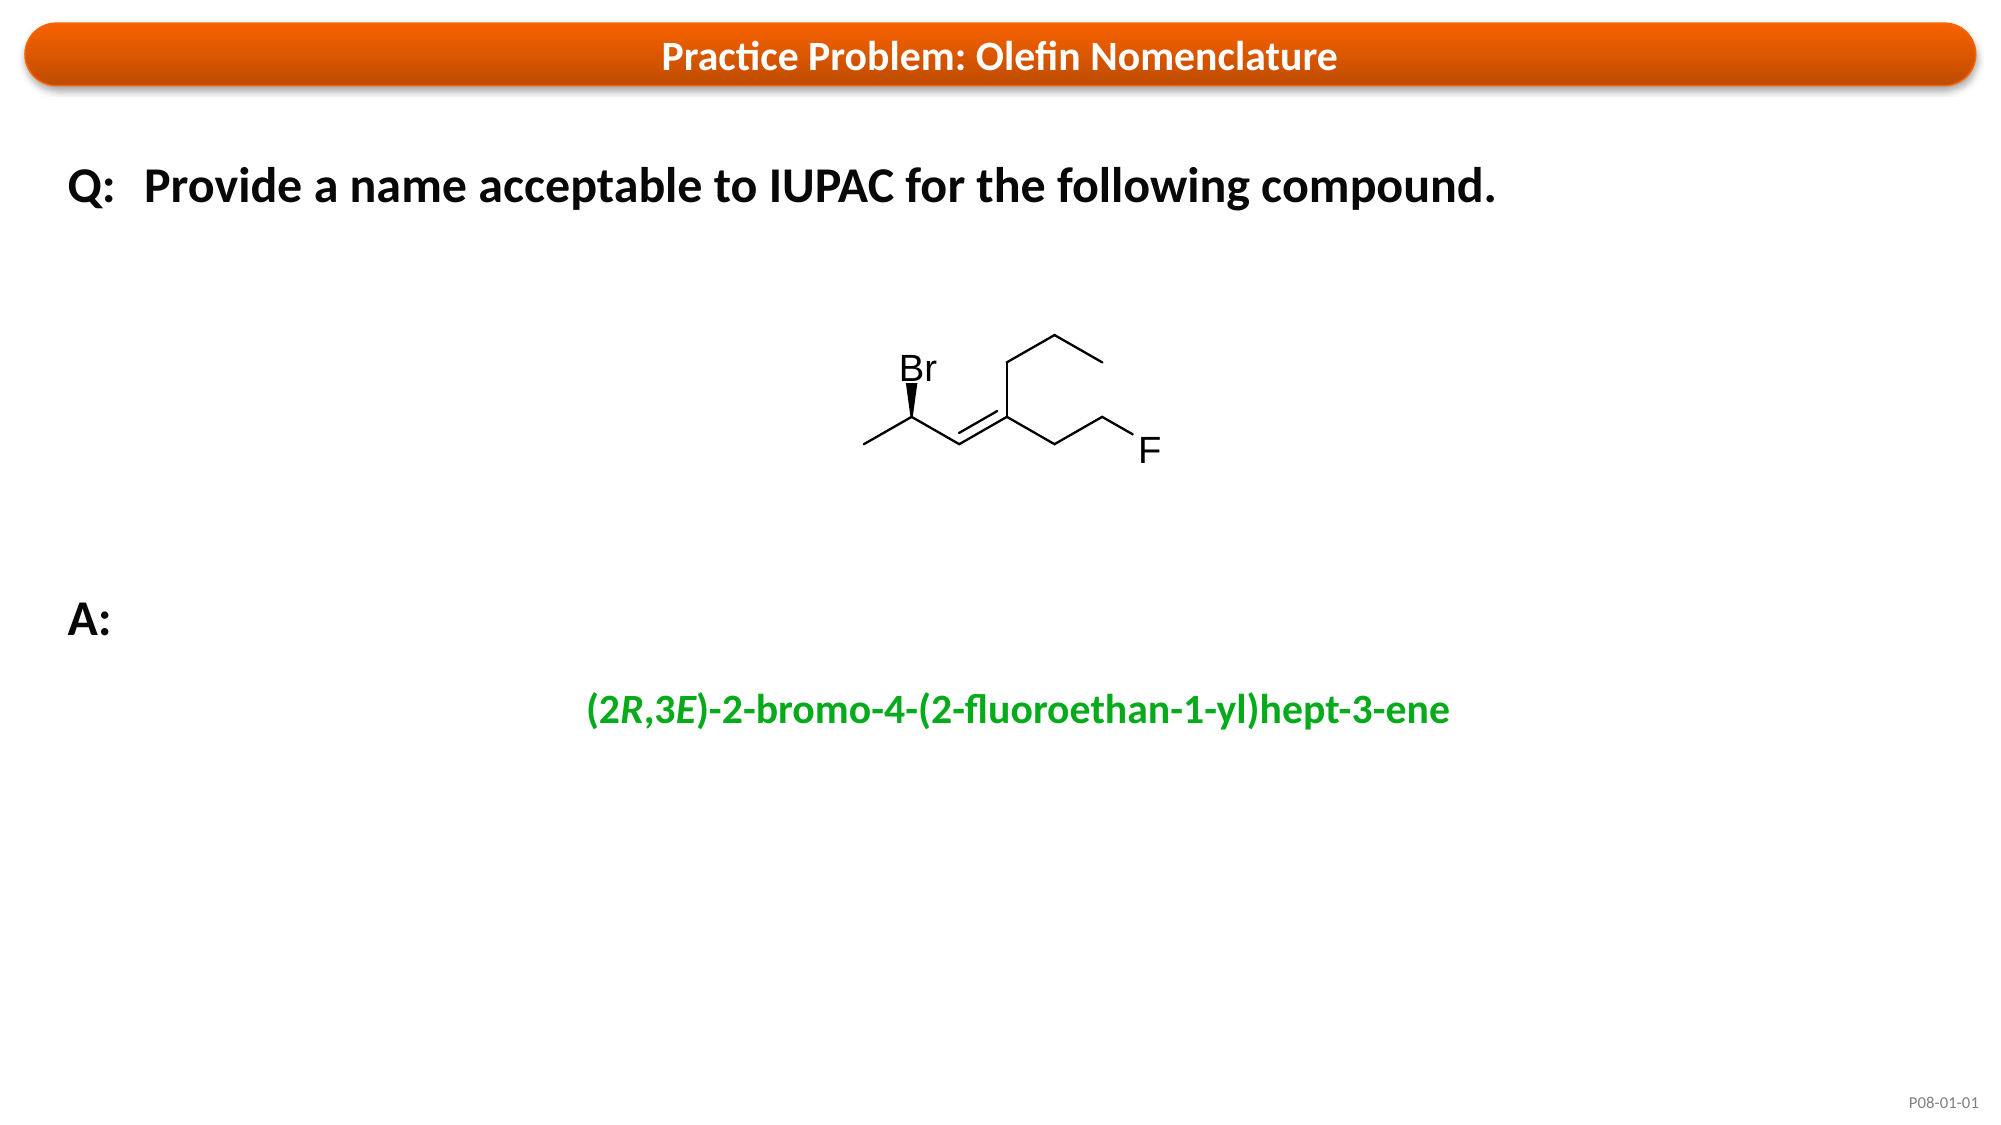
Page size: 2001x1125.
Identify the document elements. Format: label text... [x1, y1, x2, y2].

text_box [858, 329, 1173, 472]
text_box (2R,3E)-2-bromo-4-(2-fluoroethan-1-yl)hept-3-ene [557, 674, 1480, 740]
text_box [1688, 22, 1977, 87]
text_box Q: Provide a name acceptable to IUPAC for the following compound. [53, 145, 1687, 220]
text_box [24, 22, 312, 87]
text_box P08-01-01 [1888, 1084, 1994, 1120]
text_box A: [53, 577, 1687, 653]
text_box Practice Problem: Olefin Nomenclature [312, 21, 1688, 87]
